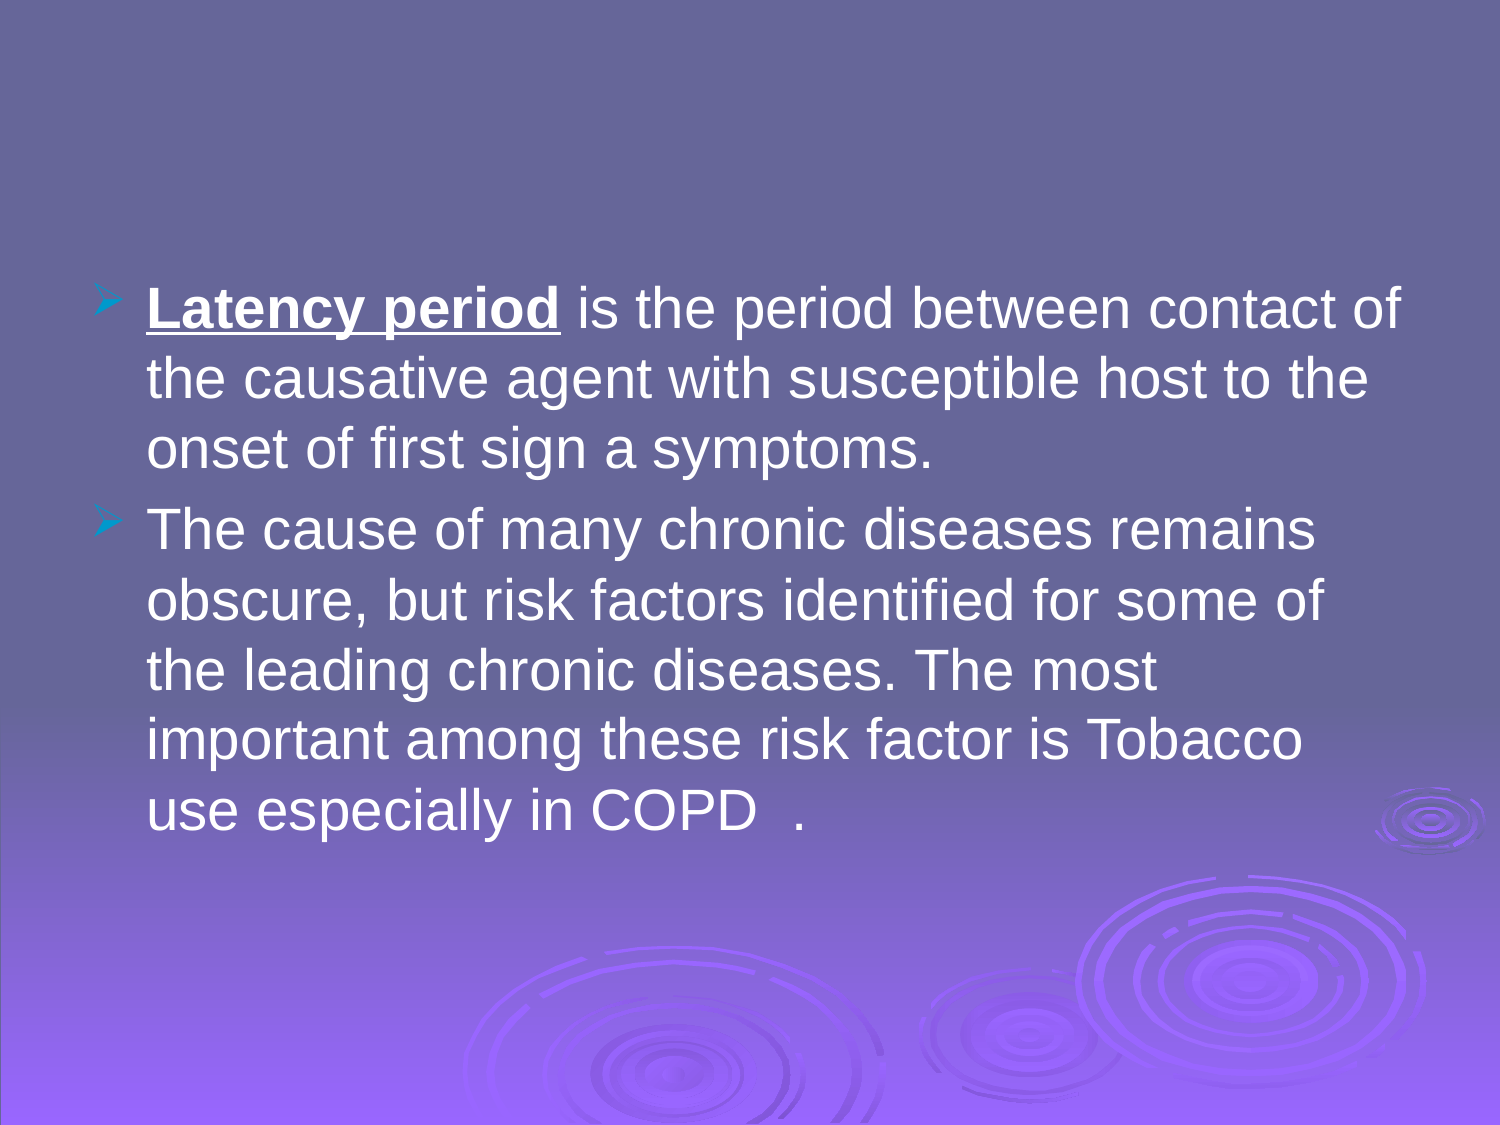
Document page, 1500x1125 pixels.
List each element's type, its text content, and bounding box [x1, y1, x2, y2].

list Latency period is the period between contact of the causative agent with susceptible host to the onset of first sign a symptoms. The cause of many chronic diseases remains obscure, but risk factors identified for some of the leading chronic diseases. The most important among these risk factor is Tobacco use especially in COPD . [74, 262, 1426, 1006]
